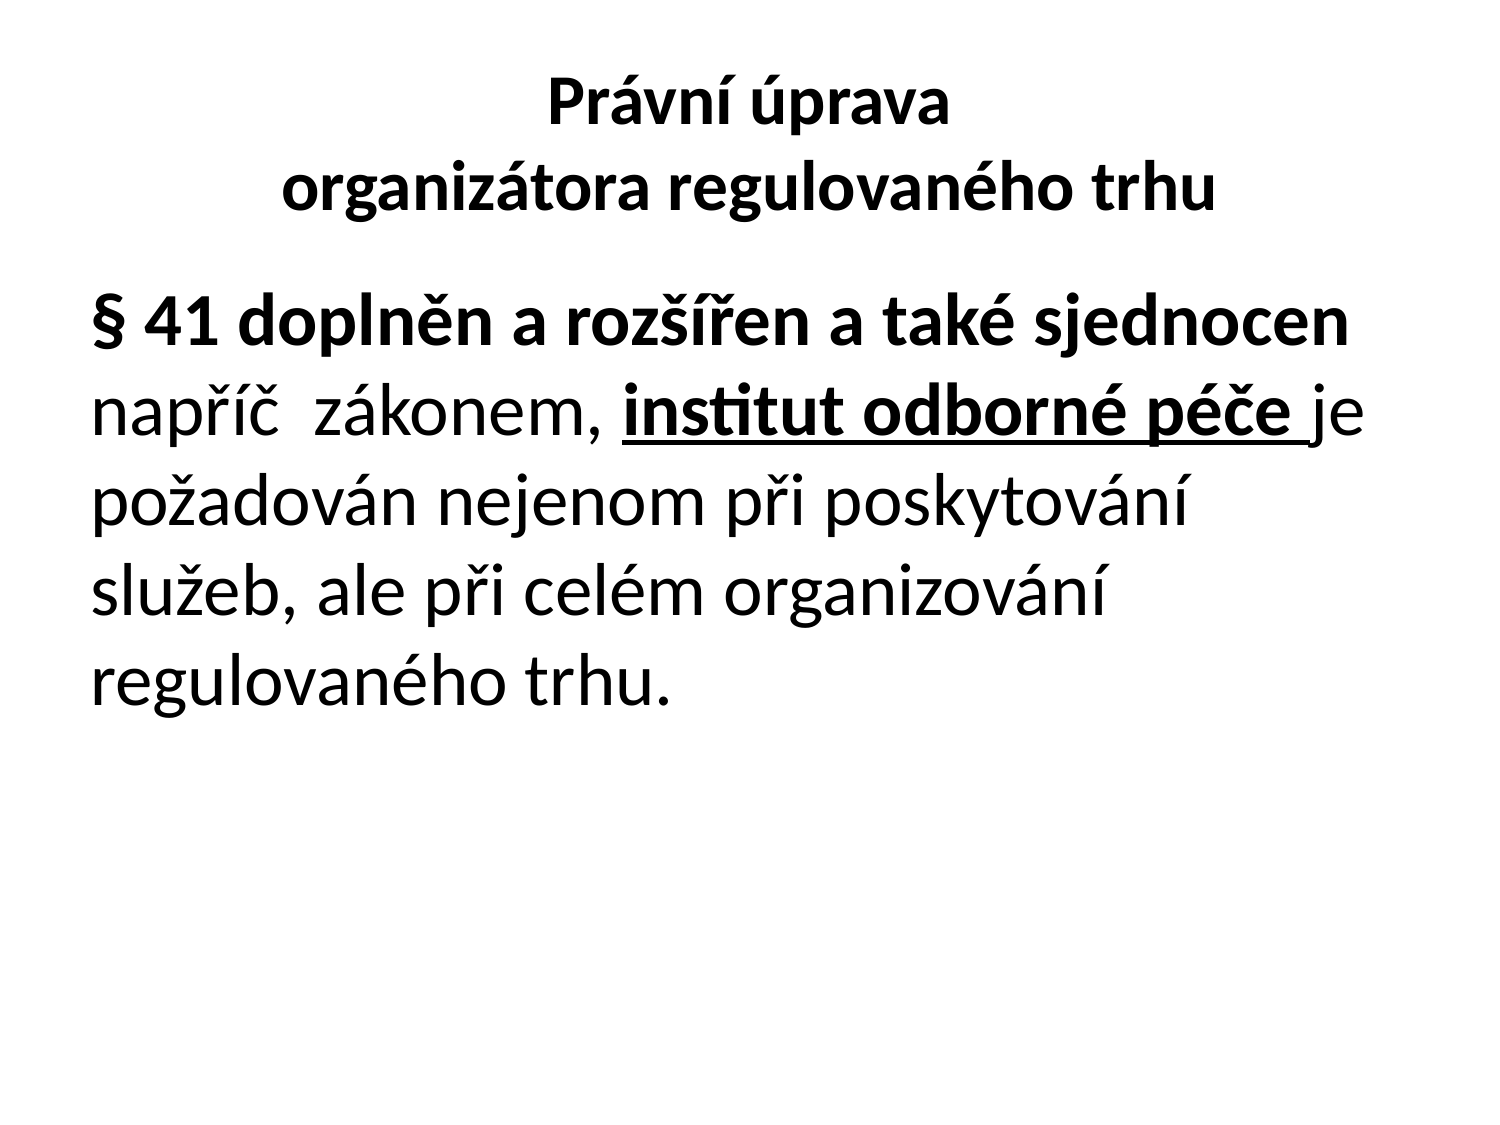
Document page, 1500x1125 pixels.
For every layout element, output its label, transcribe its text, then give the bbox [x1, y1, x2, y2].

title Právní úprava organizátora regulovaného trhu [75, 45, 1425, 233]
list § 41 doplněn a rozšířen a také sjednocen napříč zákonem, institut odborné péče je požadován nejenom při poskytování služeb, ale při celém organizování regulovaného trhu. [75, 262, 1425, 1005]
